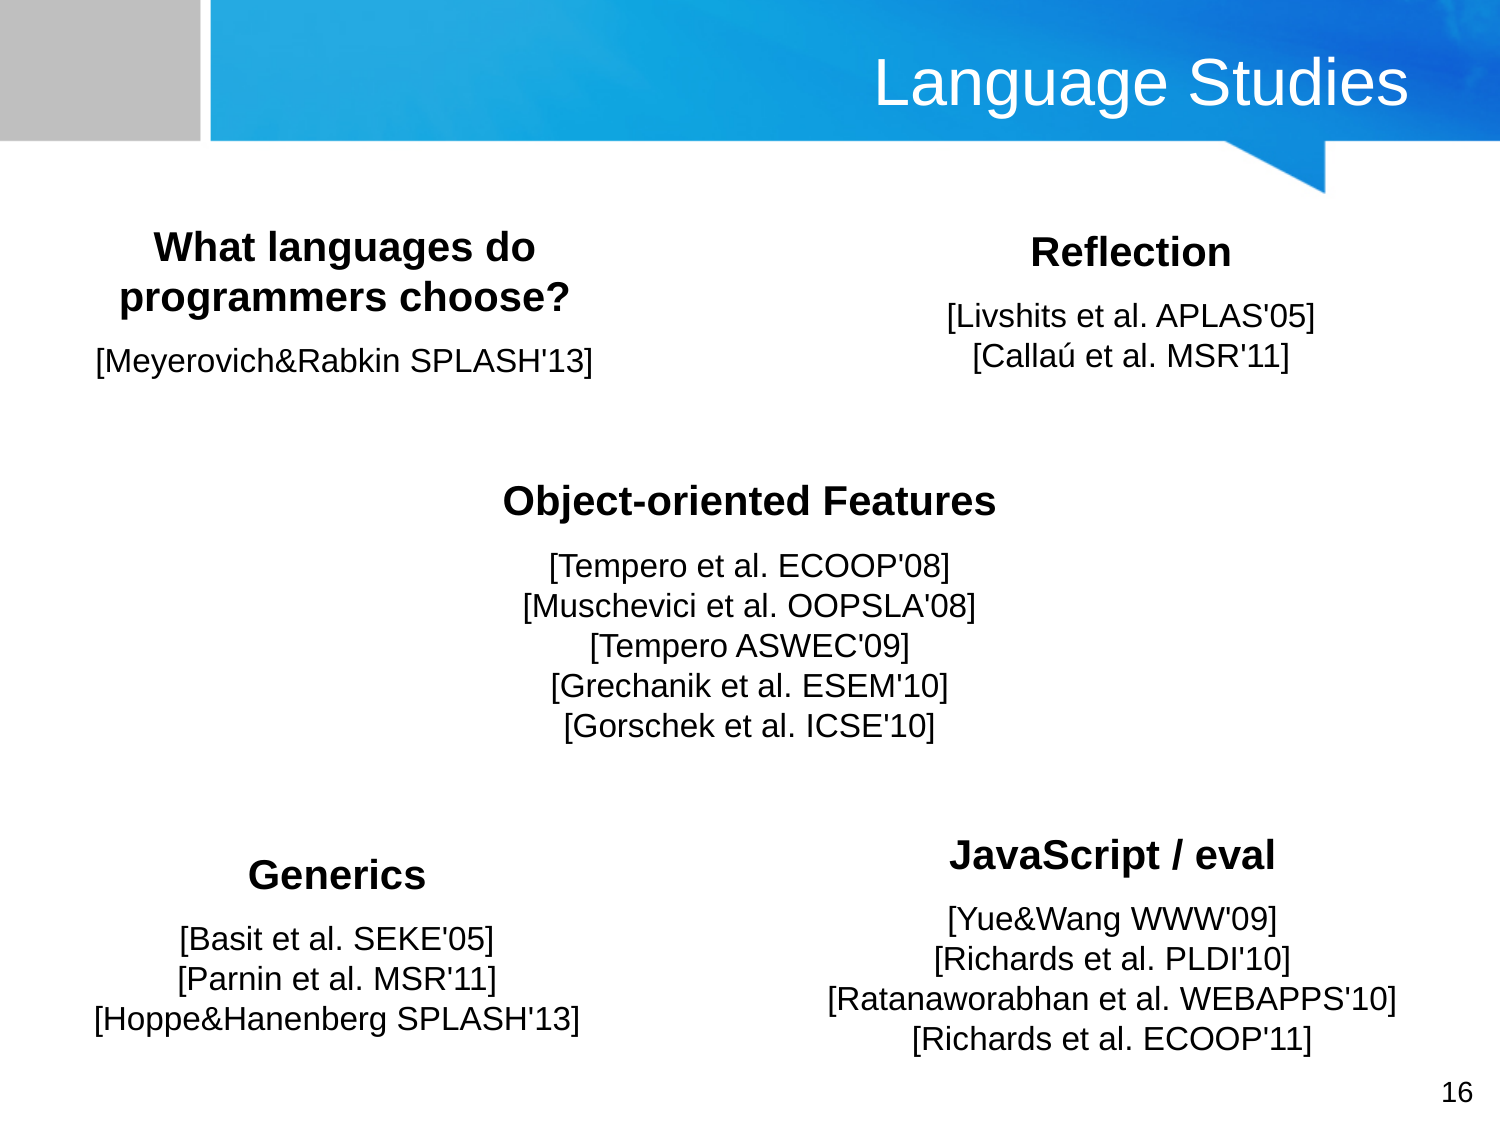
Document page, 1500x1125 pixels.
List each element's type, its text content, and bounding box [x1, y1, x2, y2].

text_box Object-oriented Features [Tempero et al. ECOOP'08] [Muschevici et al. OOPSLA'08] [Tempero ASWEC'09] [Grechanik et al. ESEM'10] [Gorschek et al. ICSE'10] [487, 466, 1012, 751]
text_box What languages do programmers choose? [Meyerovich&Rabkin SPLASH'13] [80, 211, 610, 387]
text_box JavaScript / eval [Yue&Wang WWW'09] [Richards et al. PLDI'10] [Ratanaworabhan et al. WEBAPPS'10] [Richards et al. ECOOP'11] [812, 820, 1413, 1065]
title Language Studies [75, 31, 1425, 127]
text_box Generics [Basit et al. SEKE'05] [Parnin et al. MSR'11] [Hoppe&Hanenberg SPLASH'13] [78, 840, 596, 1045]
text_box Reflection [Livshits et al. APLAS'05] [Callaú et al. MSR'11] [931, 216, 1332, 382]
slide_number 16 [1138, 1038, 1489, 1117]
picture [0, 0, 1500, 1125]
